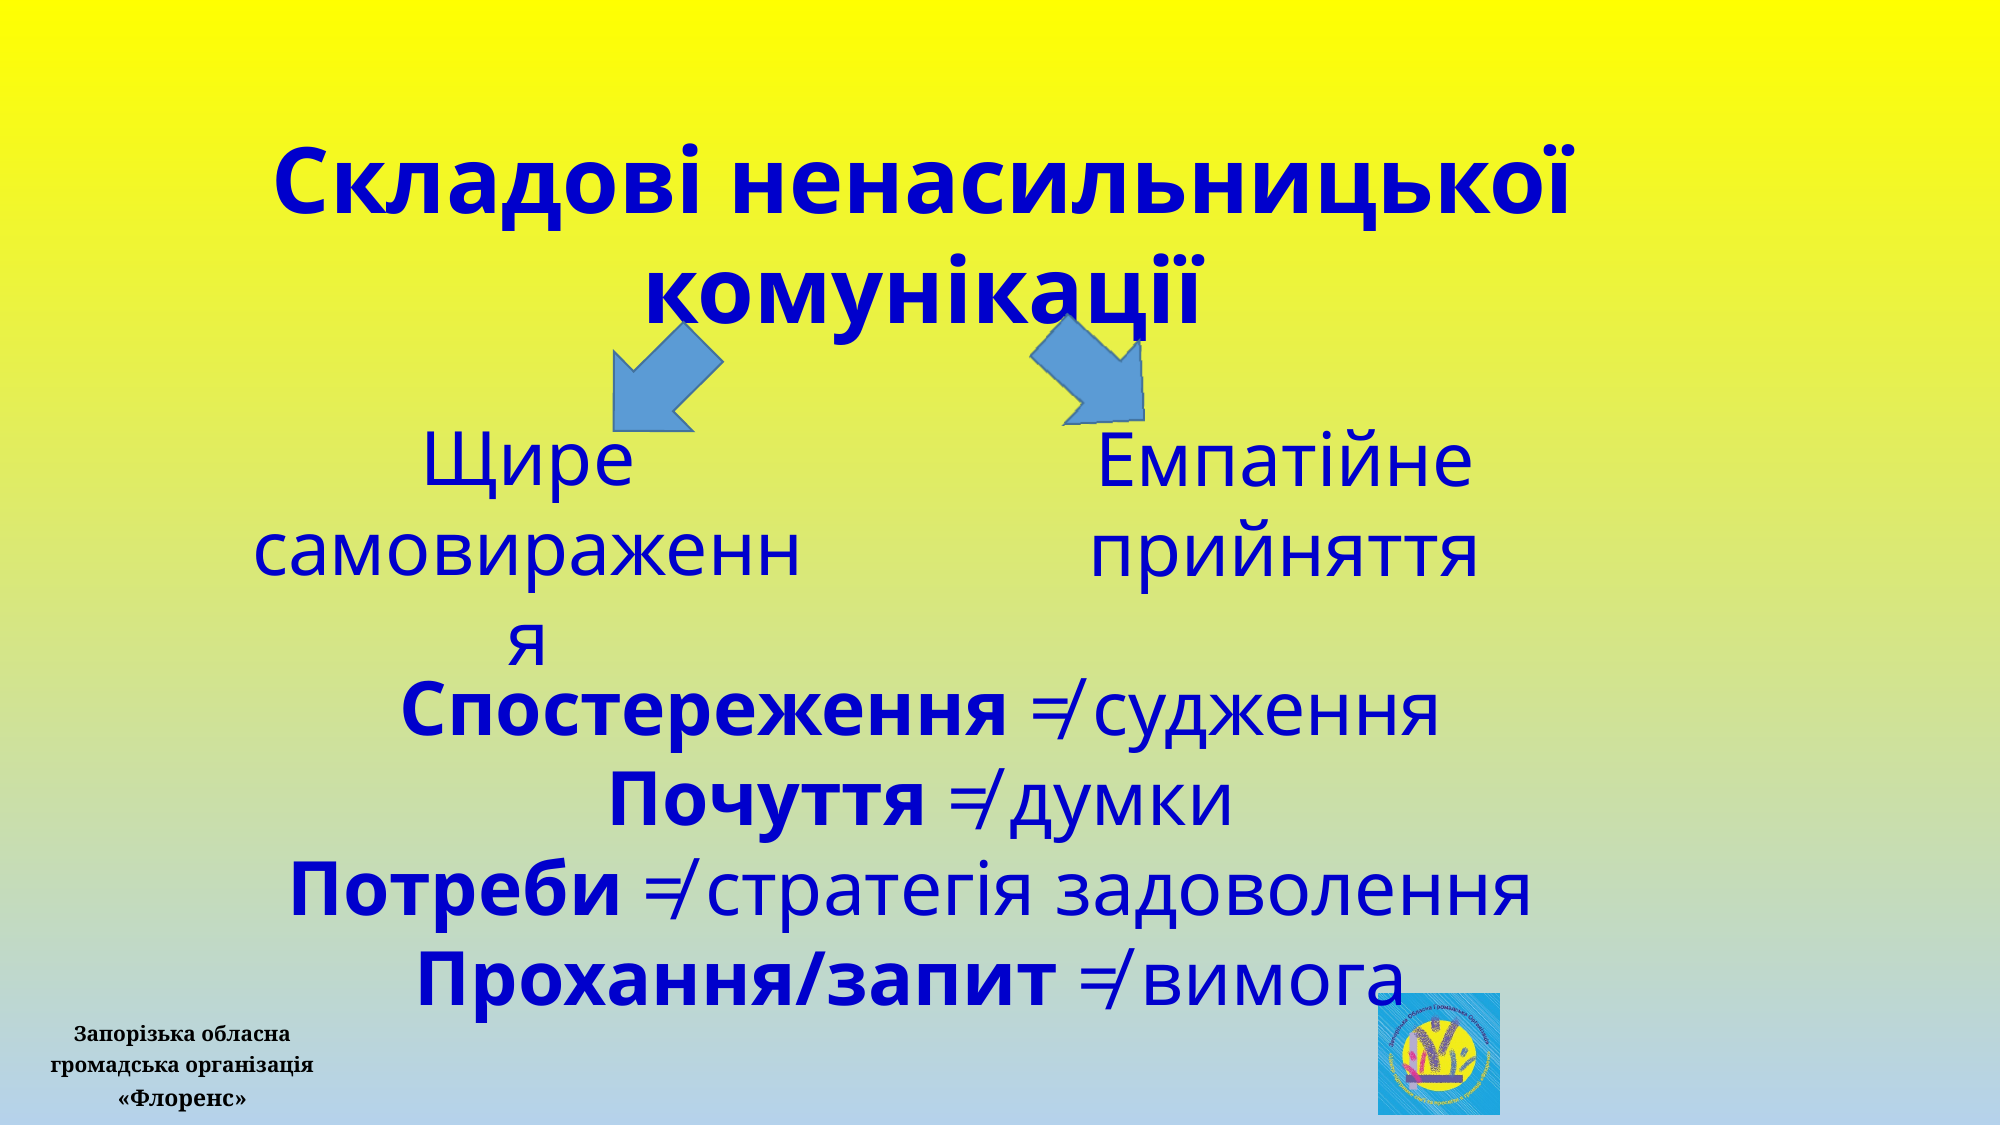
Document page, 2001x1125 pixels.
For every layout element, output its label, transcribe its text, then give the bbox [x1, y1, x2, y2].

text_box Запорізька обласна громадська організація «Флоренс» [0, 1014, 370, 1119]
text_box Спостереження ≠ судження Почуття ≠ думки Потреби ≠ стратегія задоволення Прохання/запит ≠ вимога [195, 653, 1647, 1029]
picture [1378, 993, 1500, 1115]
text_box Складові ненасильницької комунікації [171, 114, 1675, 349]
text_box Емпатійне прийняття [923, 403, 1647, 599]
picture [1025, 308, 1146, 429]
text_box Щире самовираження [223, 403, 833, 653]
text_box [612, 320, 725, 433]
